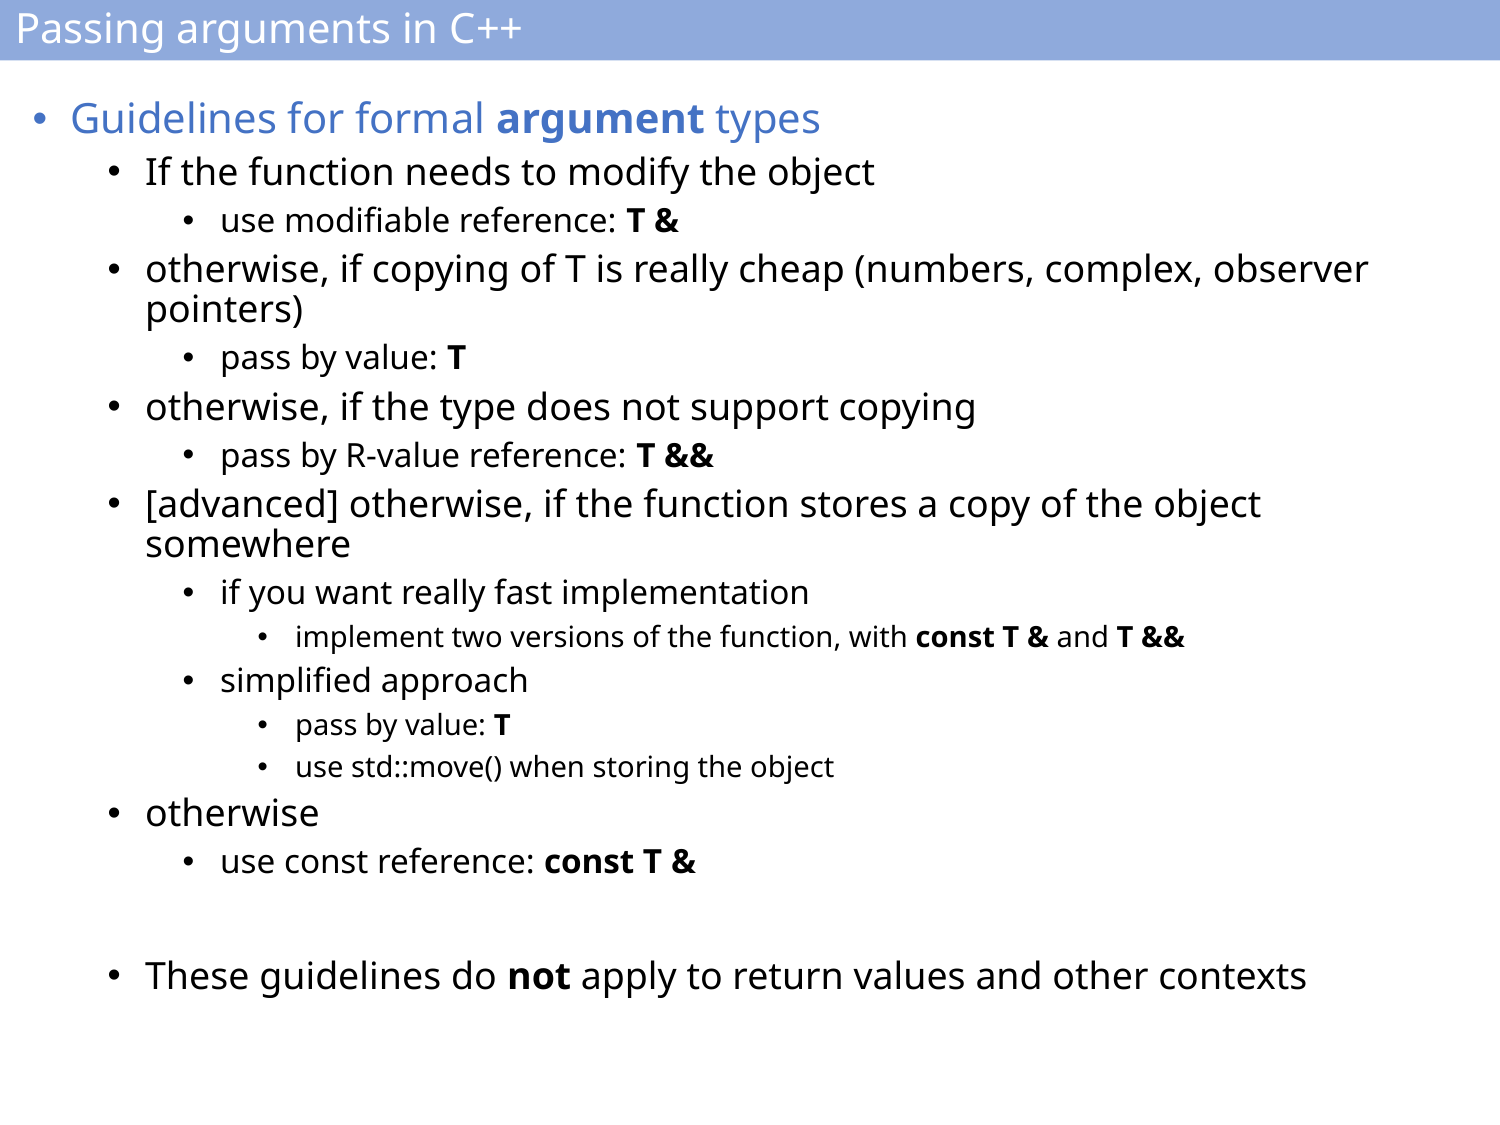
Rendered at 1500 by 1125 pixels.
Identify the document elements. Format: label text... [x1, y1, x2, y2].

title Passing arguments in C++ [0, 0, 1500, 61]
list Guidelines for formal argument types If the function needs to modify the object use modifiable reference: T & otherwise, if copying of T is really cheap (numbers, complex, observer pointers) pass by value: T otherwise, if the type does not support copying pass by R-value reference: T && [advanced] otherwise, if the function stores a copy of the object somewhere if you want really fast implementation implement two versions of the function, with const T & and T && simplified approach pass by value: T use std::move() when storing the object otherwise use const reference: const T & These guidelines do not apply to return values and other contexts [17, 90, 1483, 1059]
